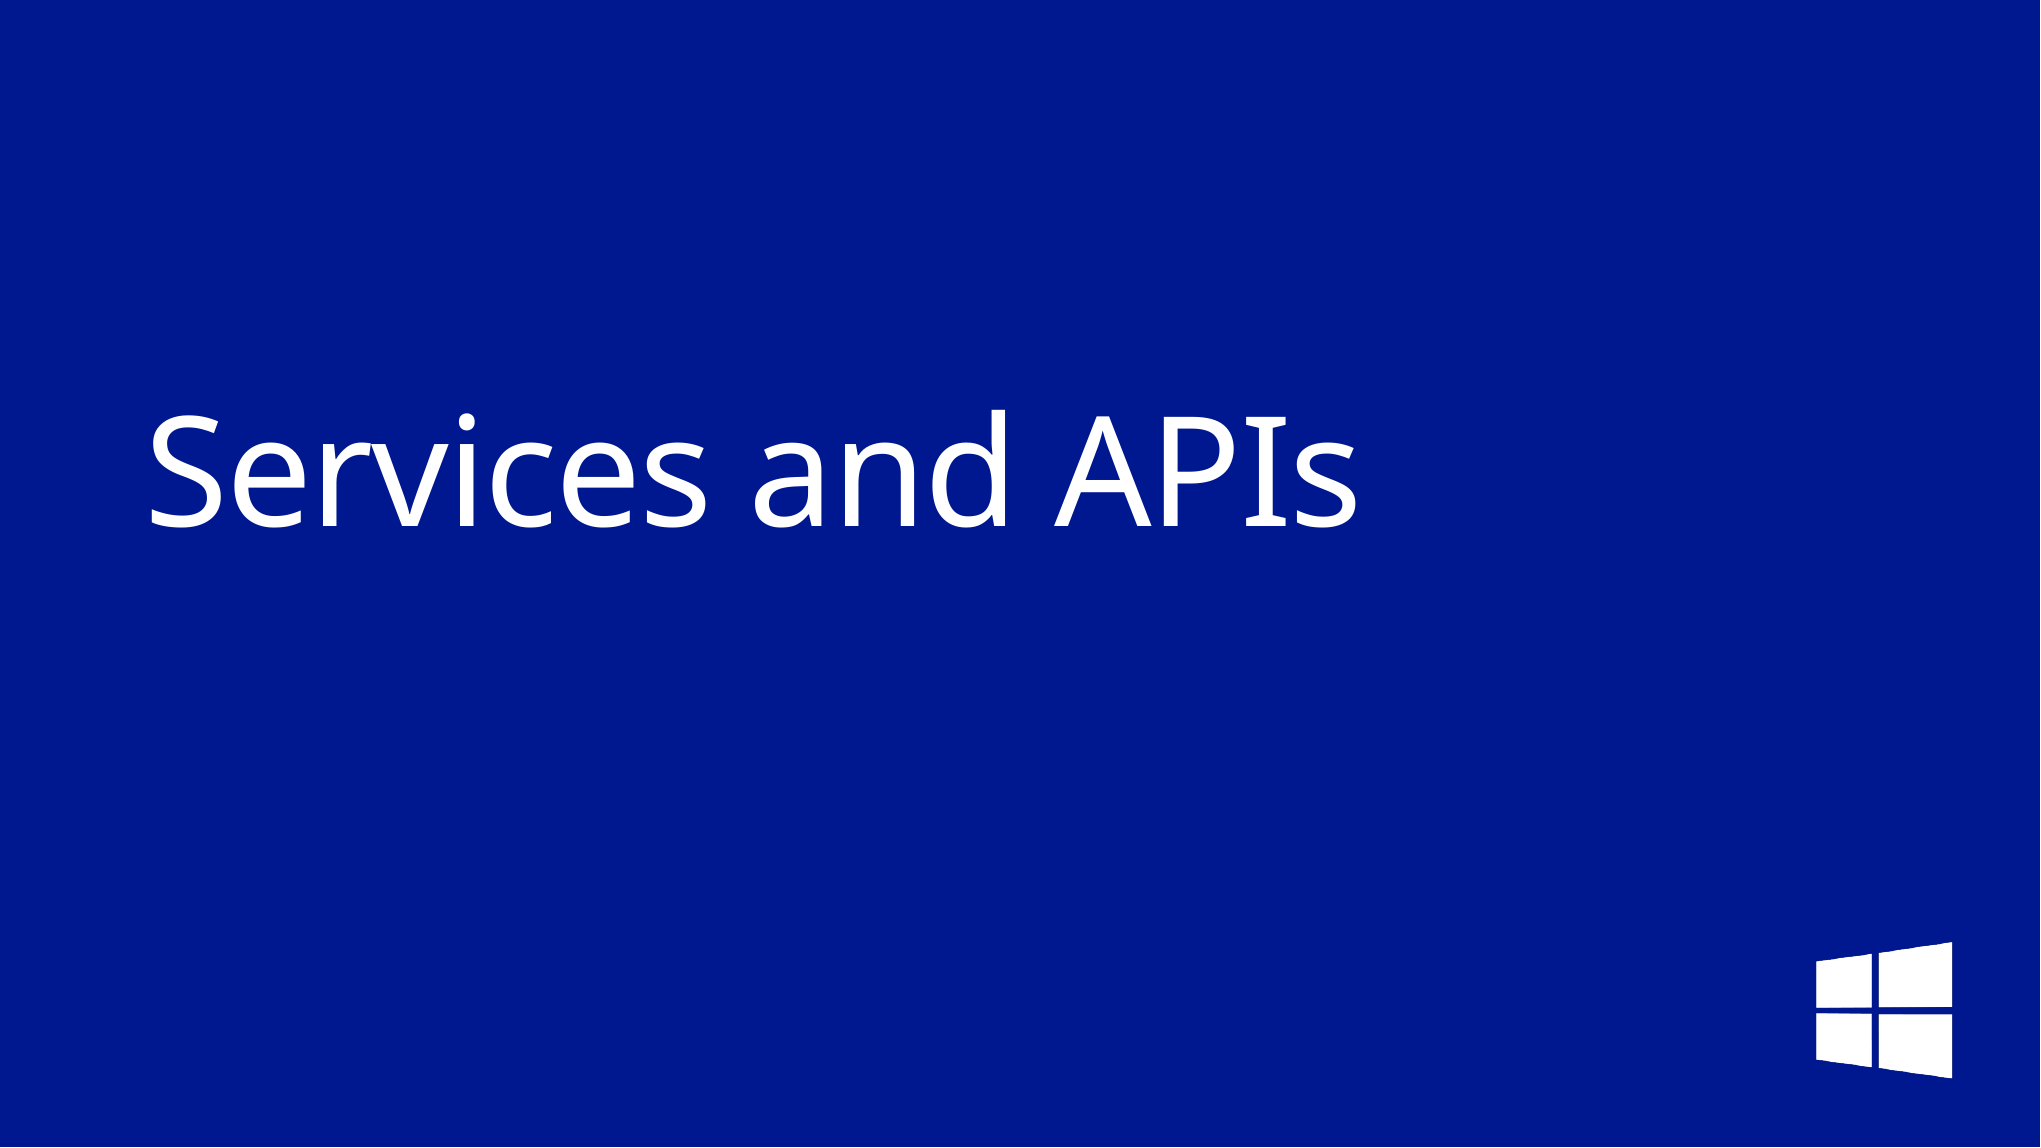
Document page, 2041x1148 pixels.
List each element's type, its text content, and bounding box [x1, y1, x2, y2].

title Services and APIs [120, 123, 1920, 575]
picture [1810, 936, 1958, 1084]
